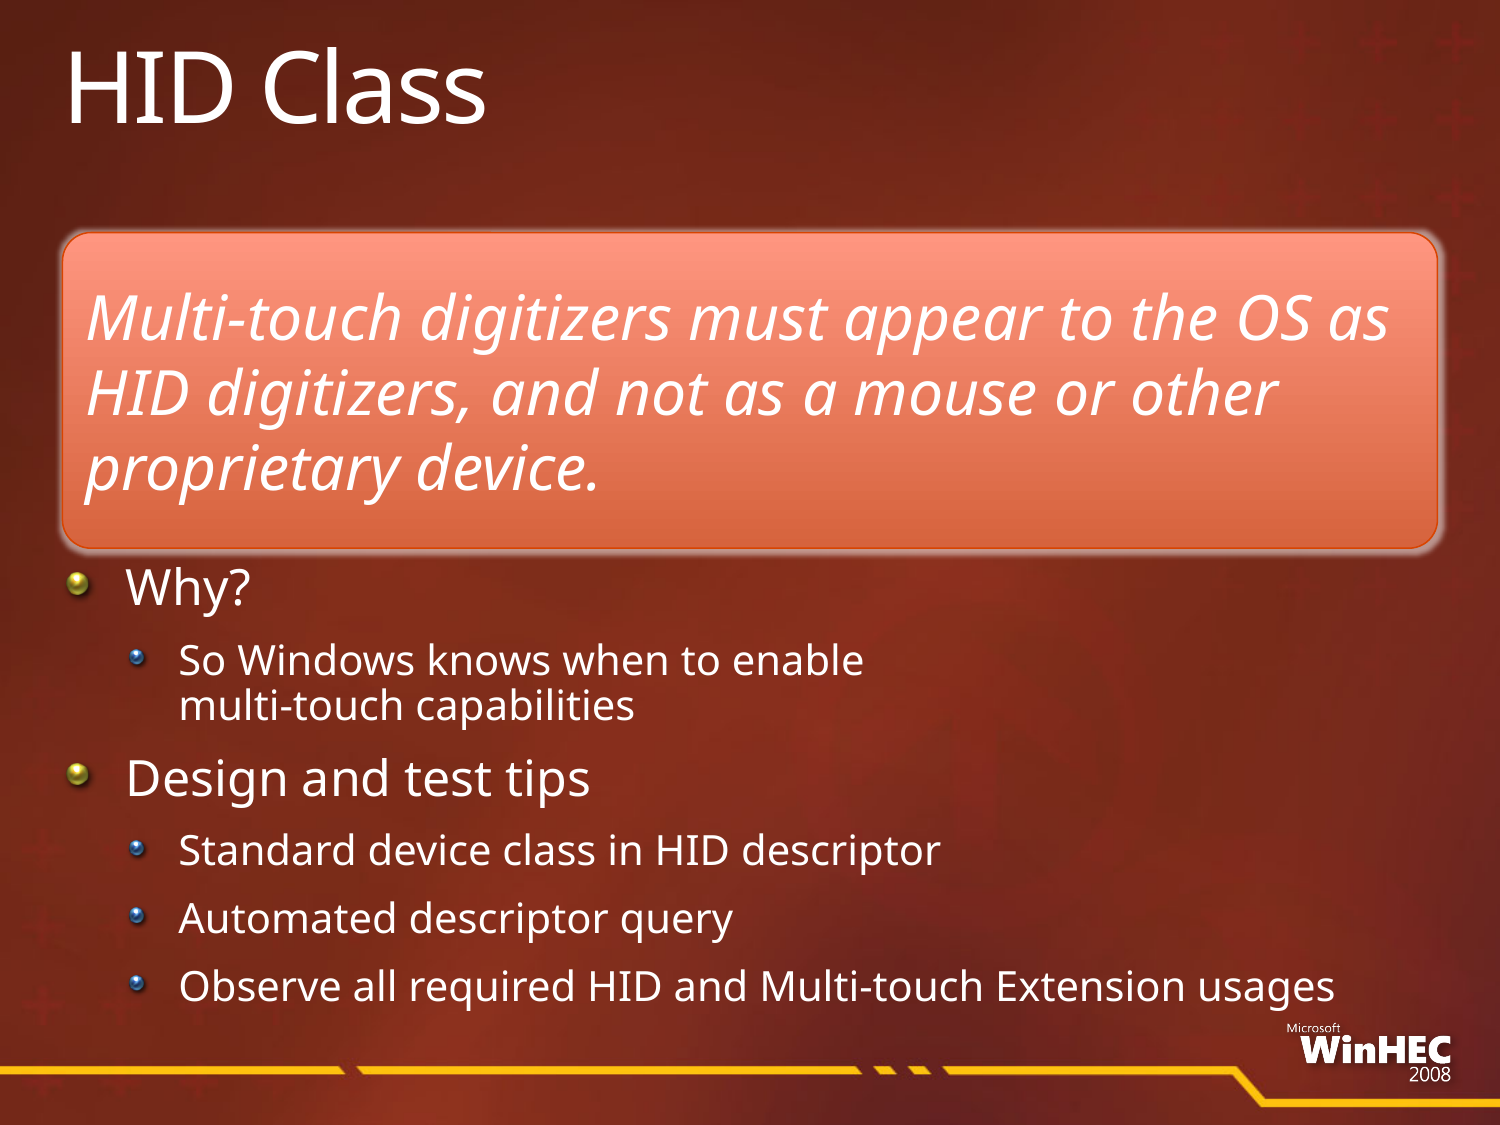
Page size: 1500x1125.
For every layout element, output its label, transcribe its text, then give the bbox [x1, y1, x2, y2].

list Why? So Windows knows when to enable multi-touch capabilities Design and test tips Standard device class in HID descriptor Automated descriptor query Observe all required HID and Multi-touch Extension usages [62, 562, 1438, 1017]
picture [0, 0, 1500, 1125]
title HID Class [62, 37, 1438, 147]
text_box Multi-touch digitizers must appear to the OS as HID digitizers, and not as a mouse or other proprietary device. [61, 231, 1439, 549]
